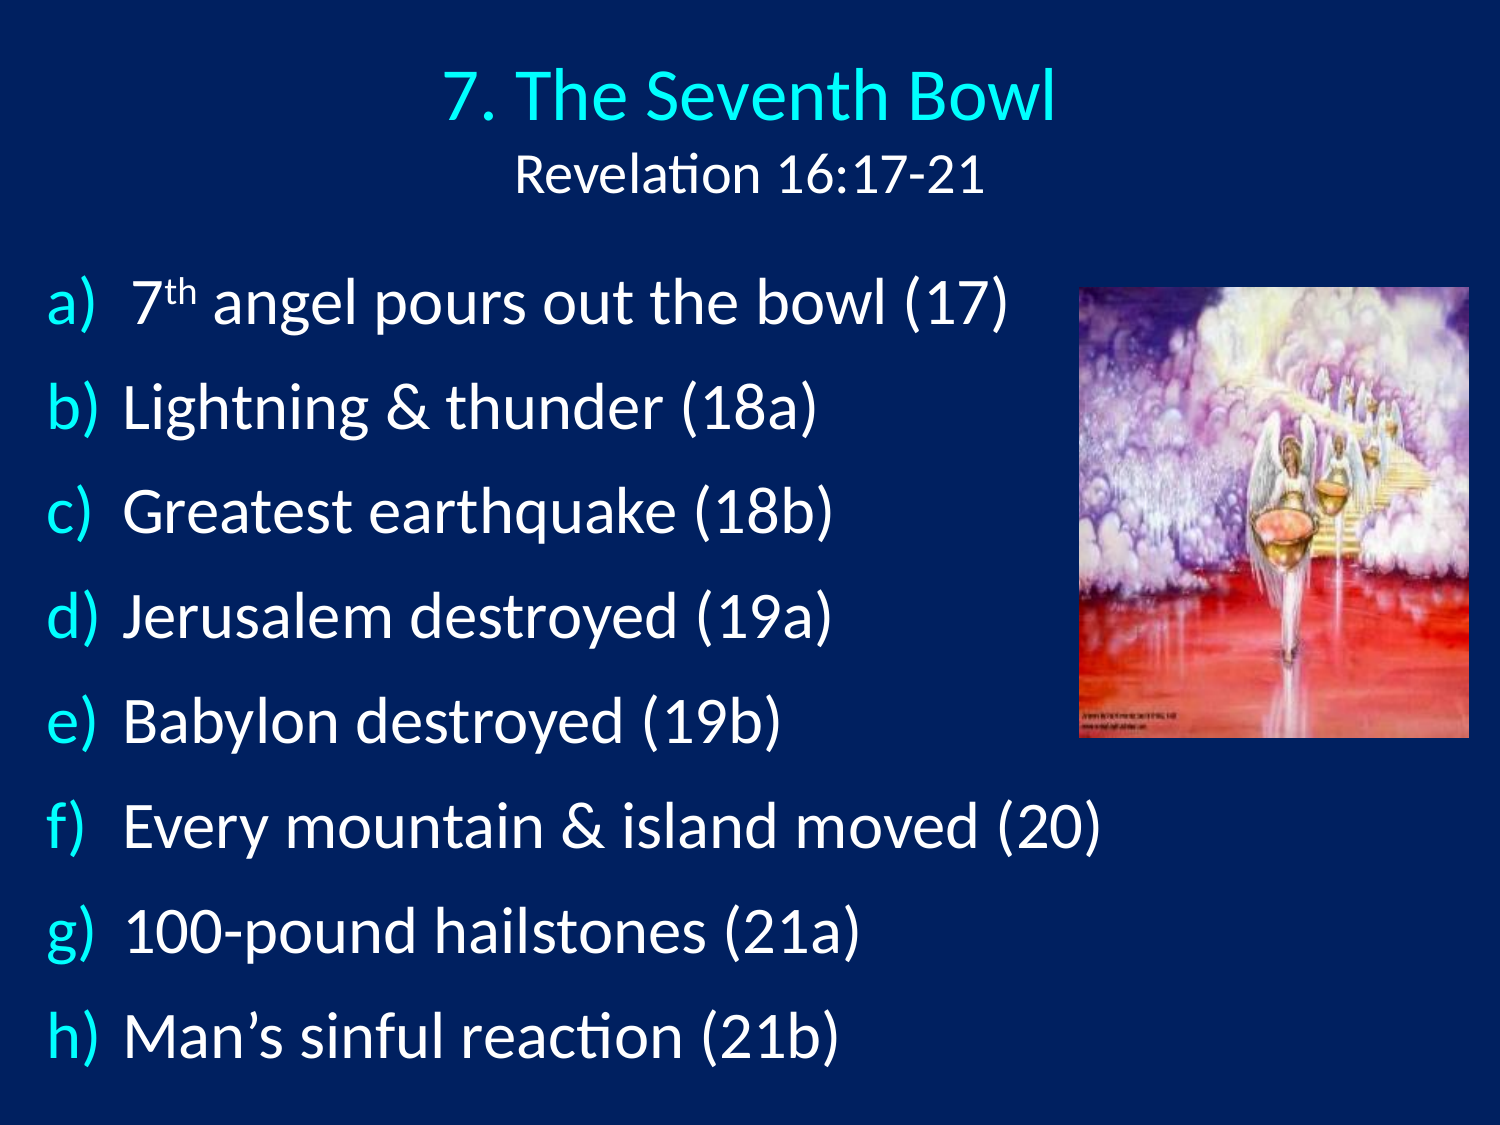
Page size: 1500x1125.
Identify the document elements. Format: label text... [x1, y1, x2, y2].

title 7. The Seventh Bowl Revelation 16:17-21 [278, 37, 1222, 218]
picture [1079, 287, 1469, 738]
list 7th angel pours out the bowl (17) Lightning & thunder (18a) Greatest earthquake (18b) Jerusalem destroyed (19a) Babylon destroyed (19b) Every mountain & island moved (20) 100-pound hailstones (21a) Man’s sinful reaction (21b) [30, 249, 1201, 1051]
